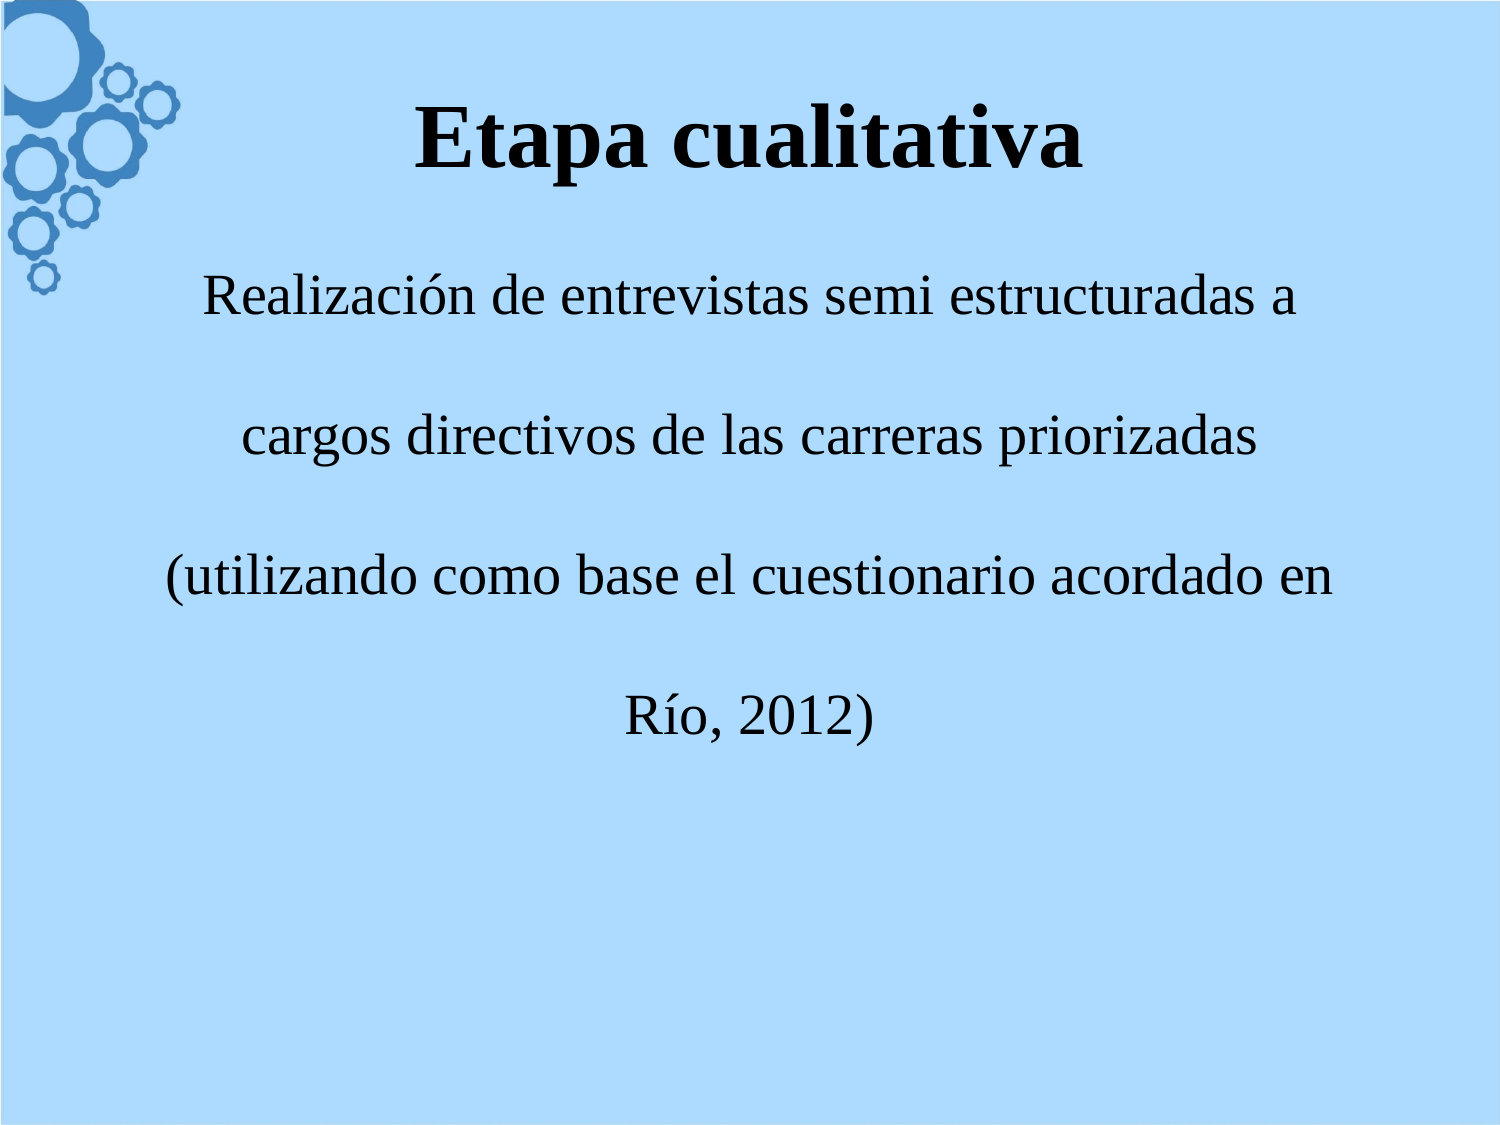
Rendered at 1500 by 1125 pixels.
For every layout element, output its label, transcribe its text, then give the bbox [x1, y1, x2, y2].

picture [0, 0, 1500, 1125]
title Etapa cualitativa Realización de entrevistas semi estructuradas a cargos directivos de las carreras priorizadas (utilizando como base el cuestionario acordado en Río, 2012) [112, 231, 1388, 811]
